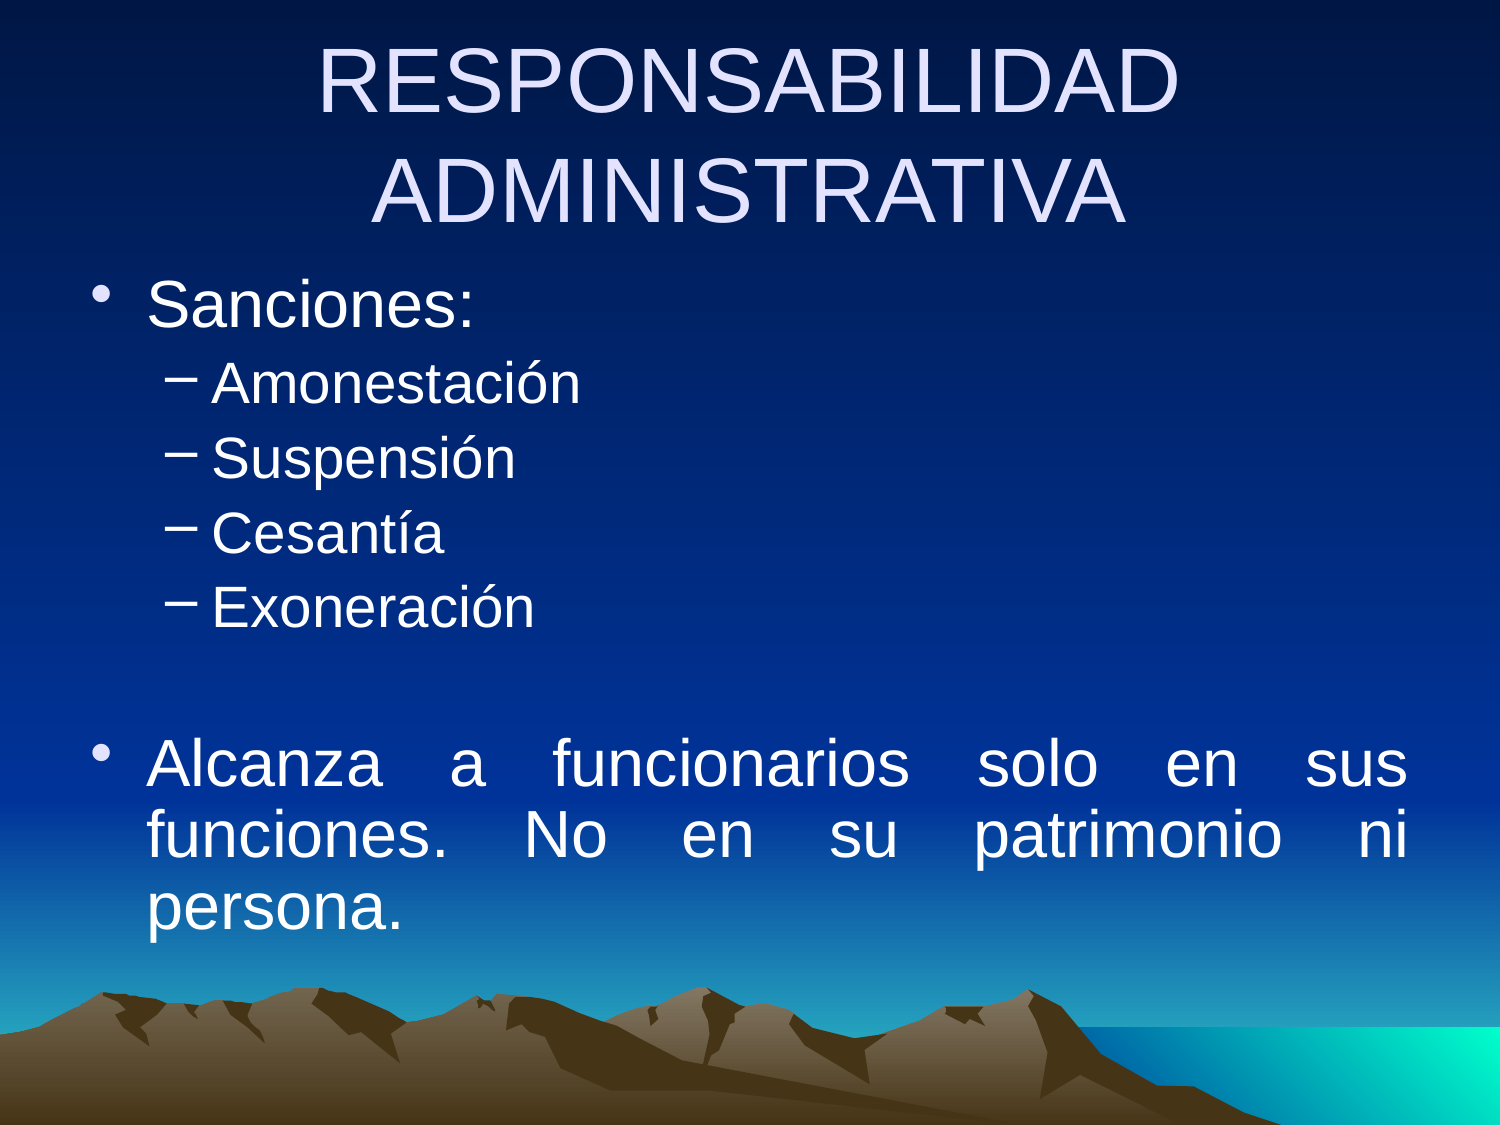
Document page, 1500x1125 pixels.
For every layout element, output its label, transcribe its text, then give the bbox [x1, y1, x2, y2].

title RESPONSABILIDAD ADMINISTRATIVA [75, 37, 1425, 225]
list Sanciones: Amonestación Suspensión Cesantía Exoneración Alcanza a funcionarios solo en sus funciones. No en su patrimonio ni persona. [75, 262, 1425, 1000]
